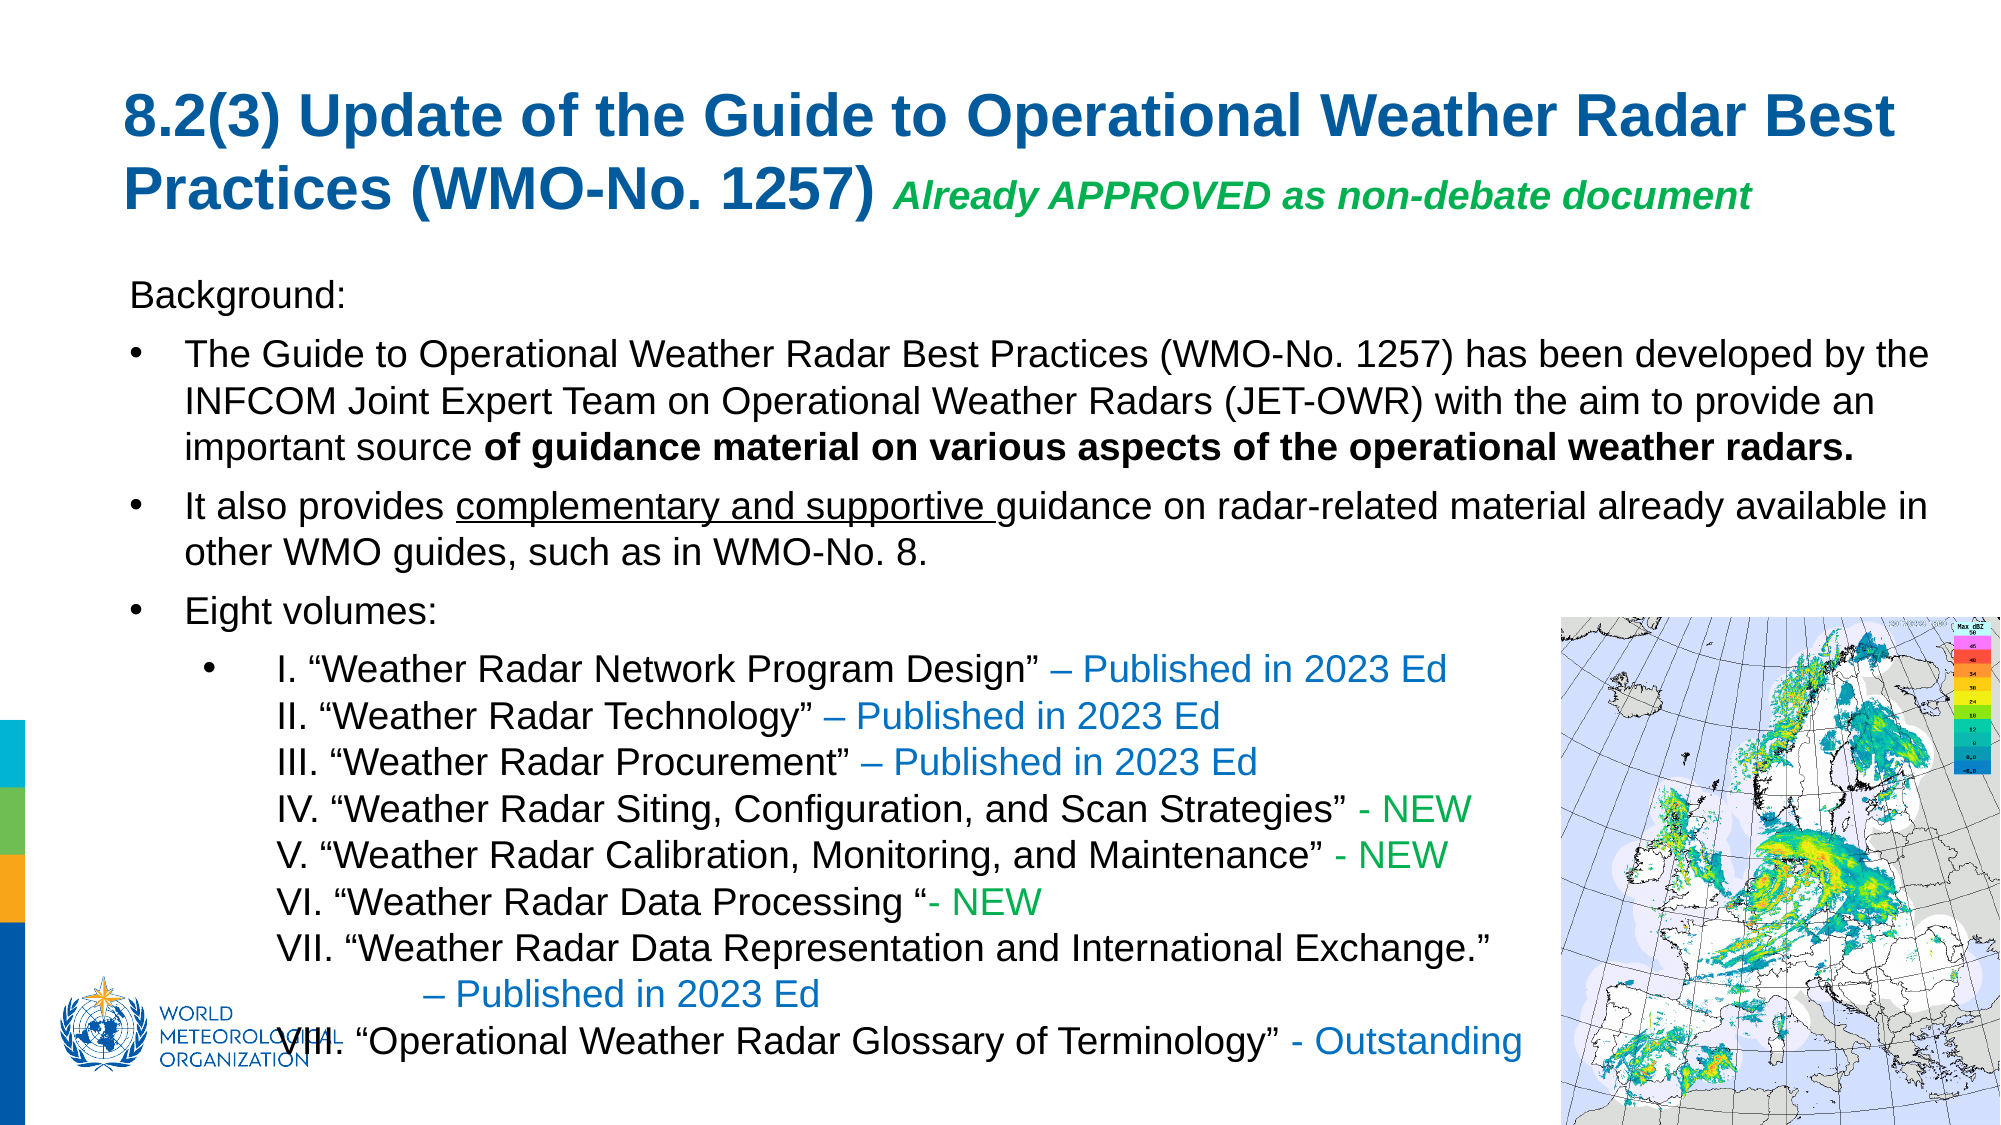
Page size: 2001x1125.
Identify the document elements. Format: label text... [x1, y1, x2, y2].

text_box Background: The Guide to Operational Weather Radar Best Practices (WMO-No. 1257) has been developed by the INFCOM Joint Expert Team on Operational Weather Radars (JET-OWR) with the aim to provide an important source of guidance material on various aspects of the operational weather radars. It also provides complementary and supportive guidance on radar-related material already available in other WMO guides, such as in WMO-No. 8. Eight volumes: I. “Weather Radar Network Program Design” – Published in 2023 Ed II. “Weather Radar Technology” – Published in 2023 Ed III. “Weather Radar Procurement” – Published in 2023 Ed IV. “Weather Radar Siting, Configuration, and Scan Strategies” - NEW V. “Weather Radar Calibration, Monitoring, and Maintenance” - NEW VI. “Weather Radar Data Processing “- NEW VII. “Weather Radar Data Representation and International Exchange.” – Published in 2023 Ed VIII. “Operational Weather Radar Glossary of Terminology” - Outstanding [129, 270, 1942, 1072]
text_box 8.2(3) Update of the Guide to Operational Weather Radar Best Practices (WMO-No. 1257) Already APPROVED as non-debate document [123, 75, 1942, 255]
picture [0, 0, 2001, 1125]
